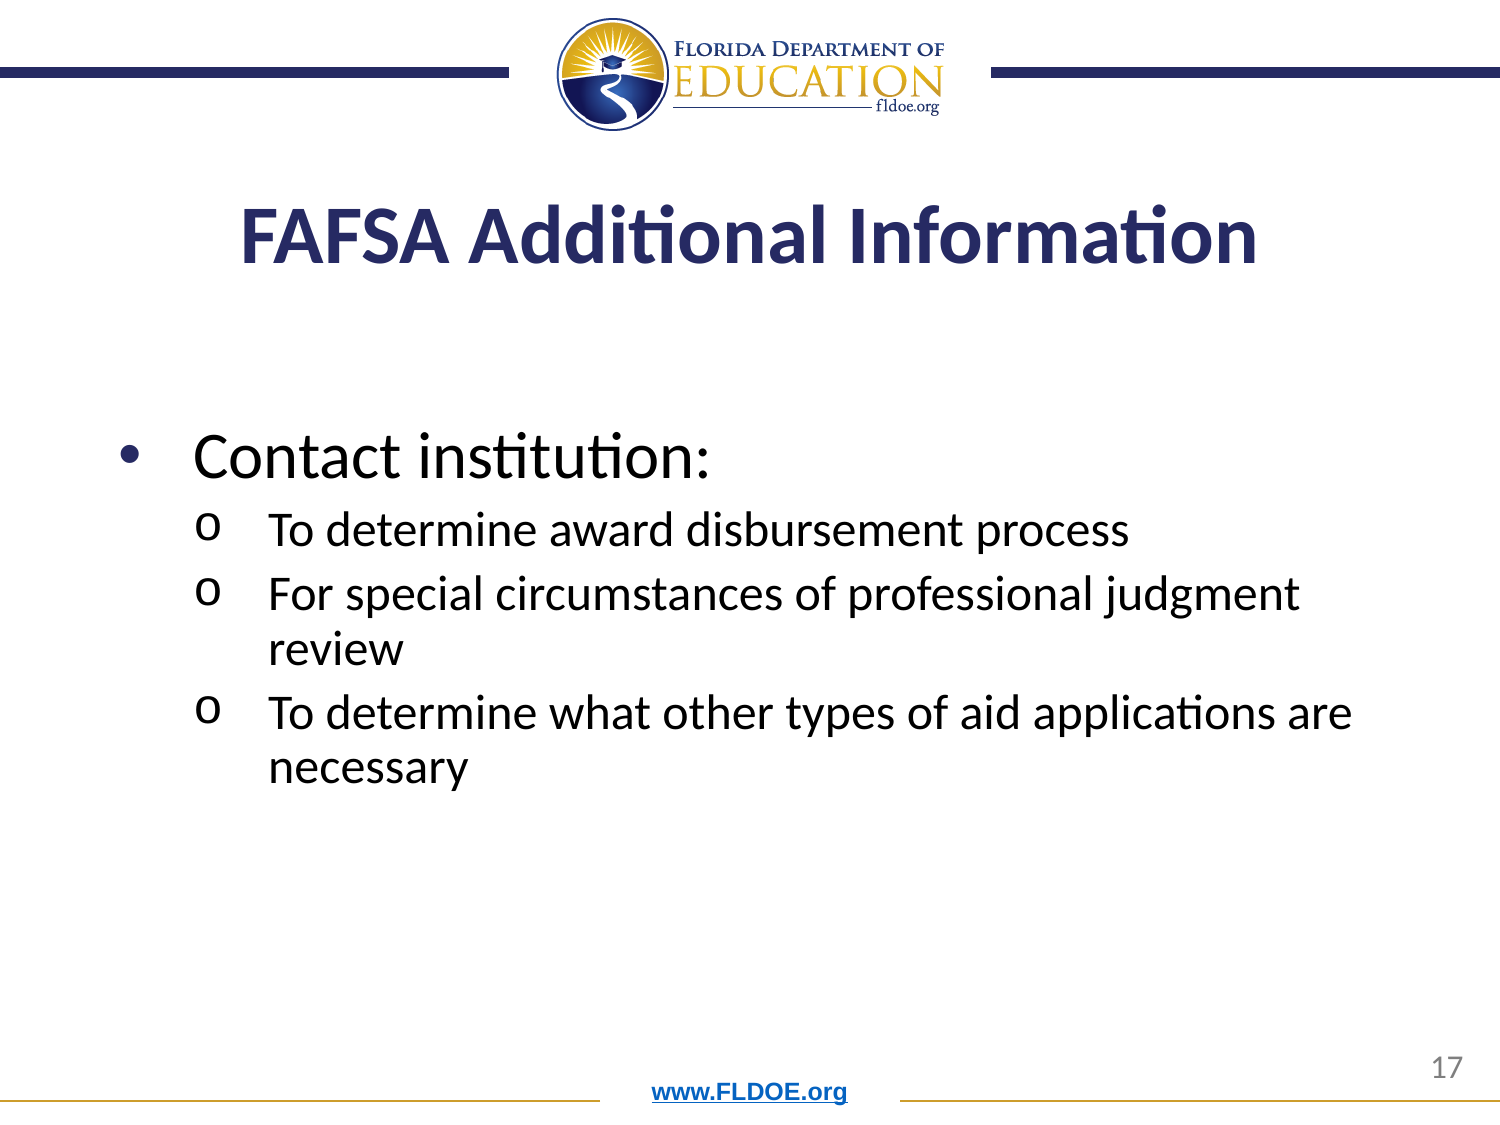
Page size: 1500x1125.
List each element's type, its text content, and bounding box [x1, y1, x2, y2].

list Contact institution: To determine award disbursement process For special circumstances of professional judgment review To determine what other types of aid applications are necessary [103, 312, 1397, 1028]
picture [538, 3, 962, 145]
title FAFSA Additional Information [103, 158, 1397, 289]
